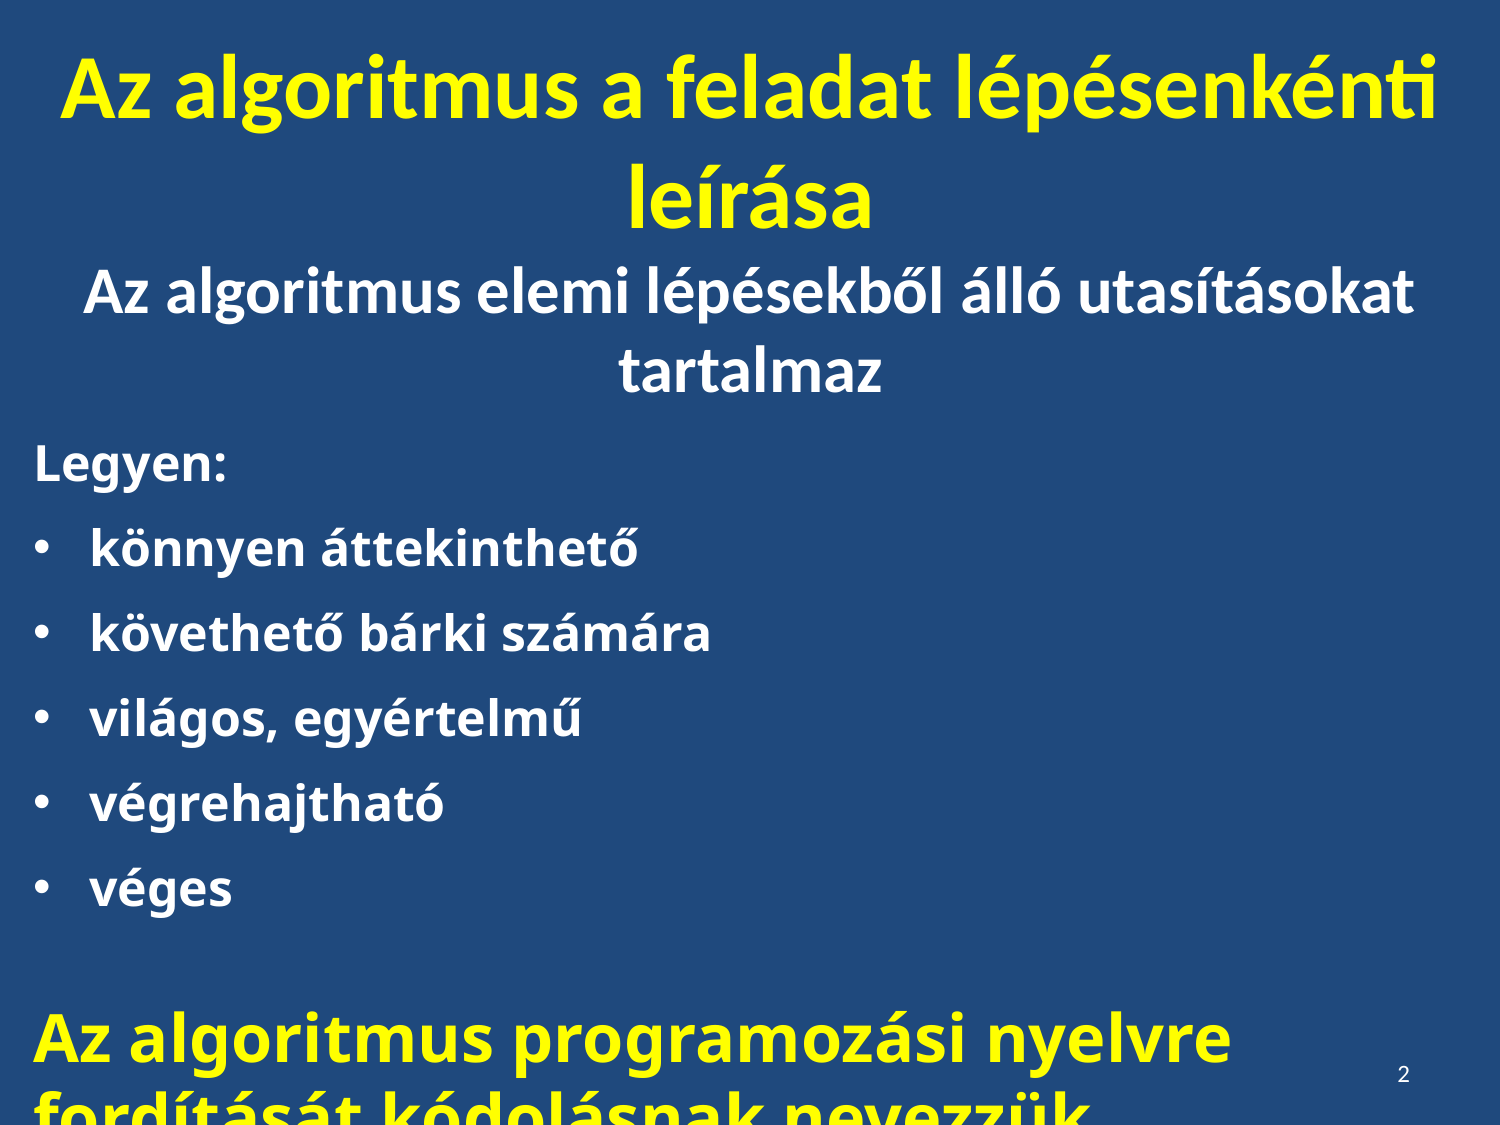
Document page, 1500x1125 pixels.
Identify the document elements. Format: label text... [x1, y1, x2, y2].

slide_number 2 [1074, 1042, 1425, 1103]
text_box Az algoritmus a feladat lépésenkénti leírása Az algoritmus elemi lépésekből álló utasításokat tartalmaz Legyen: könnyen áttekinthető követhető bárki számára világos, egyértelmű végrehajtható véges Az algoritmus programozási nyelvre fordítását kódolásnak nevezzük [18, 19, 1483, 1125]
